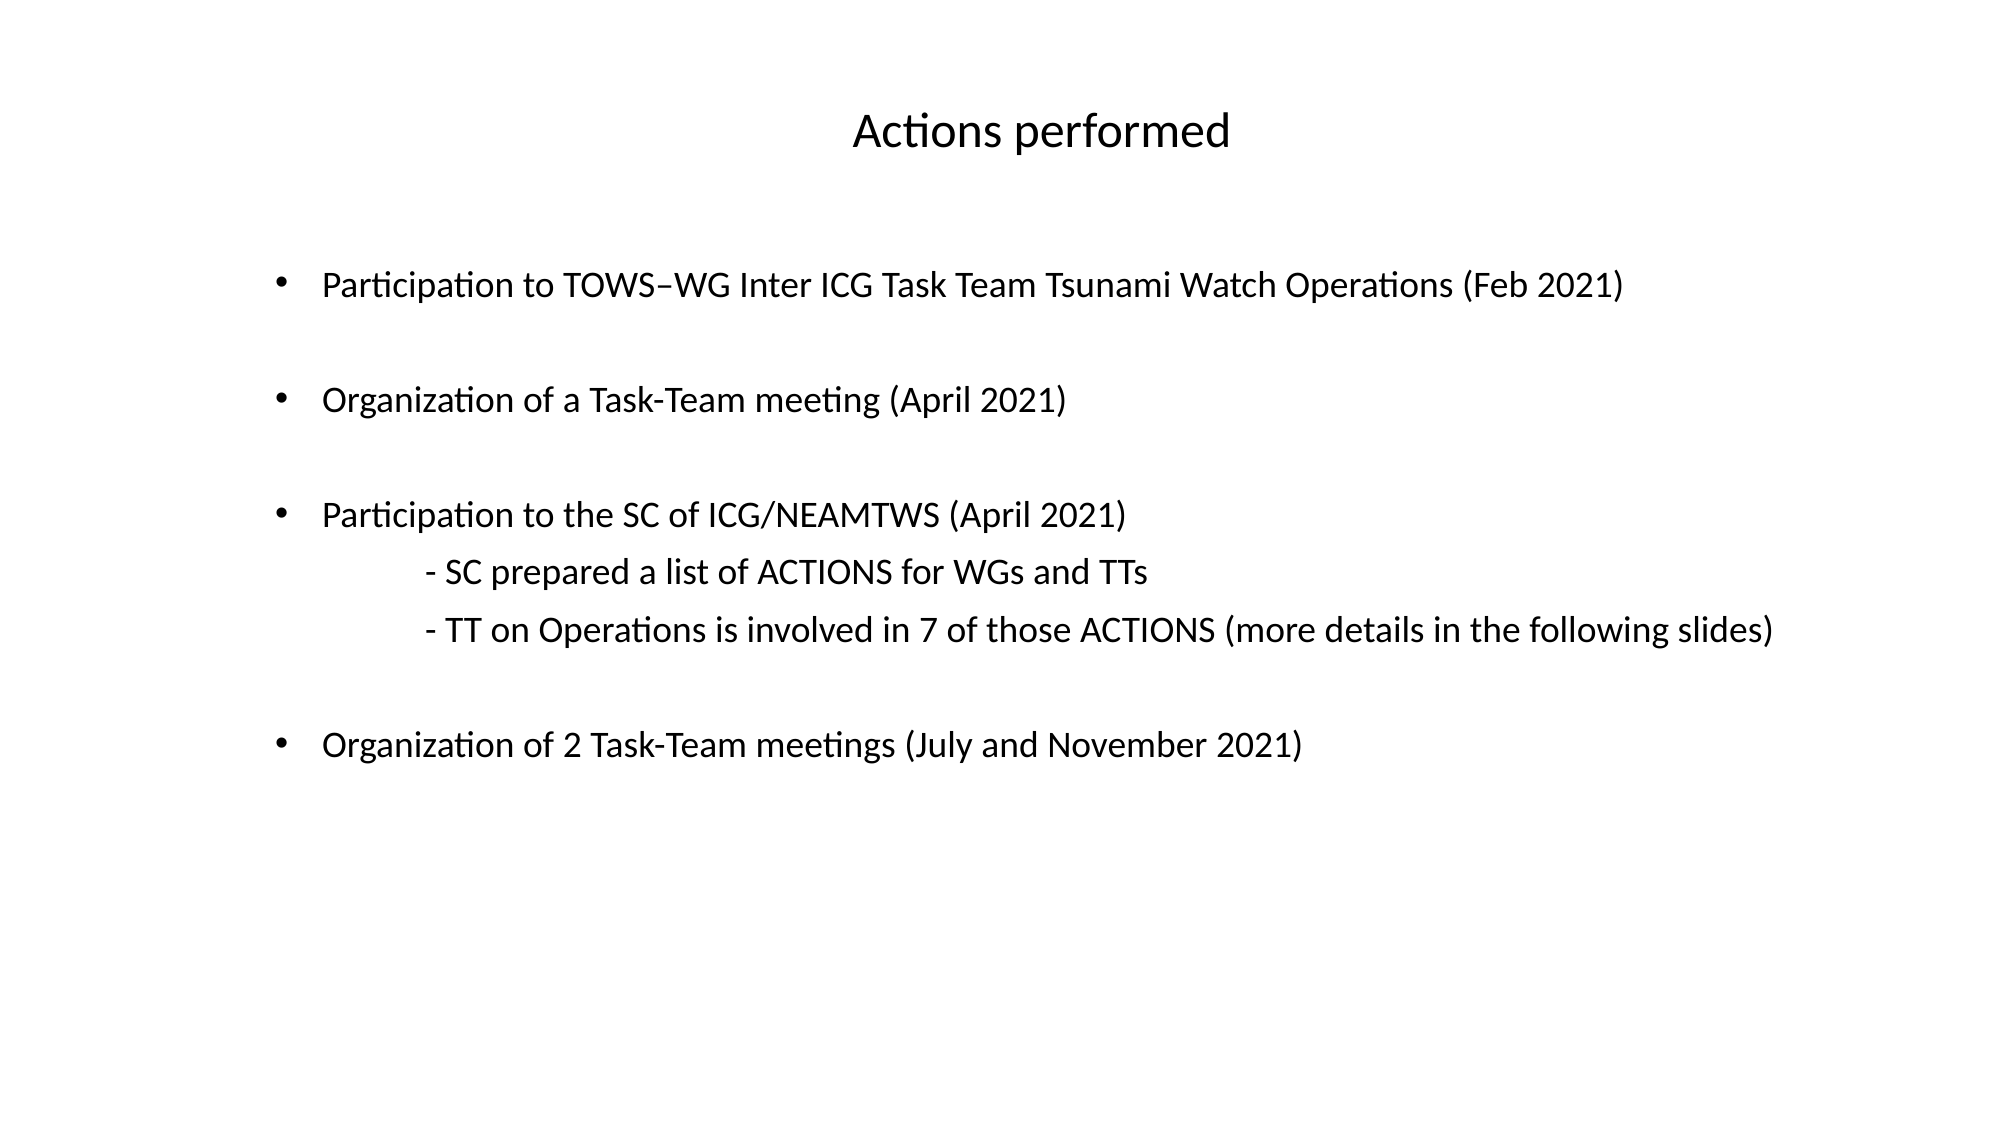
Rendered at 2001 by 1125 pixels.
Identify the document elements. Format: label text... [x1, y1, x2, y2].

text_box Actions performed Participation to TOWS–WG Inter ICG Task Team Tsunami Watch Operations (Feb 2021) Organization of a Task-Team meeting (April 2021) Participation to the SC of ICG/NEAMTWS (April 2021) - SC prepared a list of ACTIONS for WGs and TTs - TT on Operations is involved in 7 of those ACTIONS (more details in the following slides) Organization of 2 Task-Team meetings (July and November 2021) [260, 89, 1824, 920]
